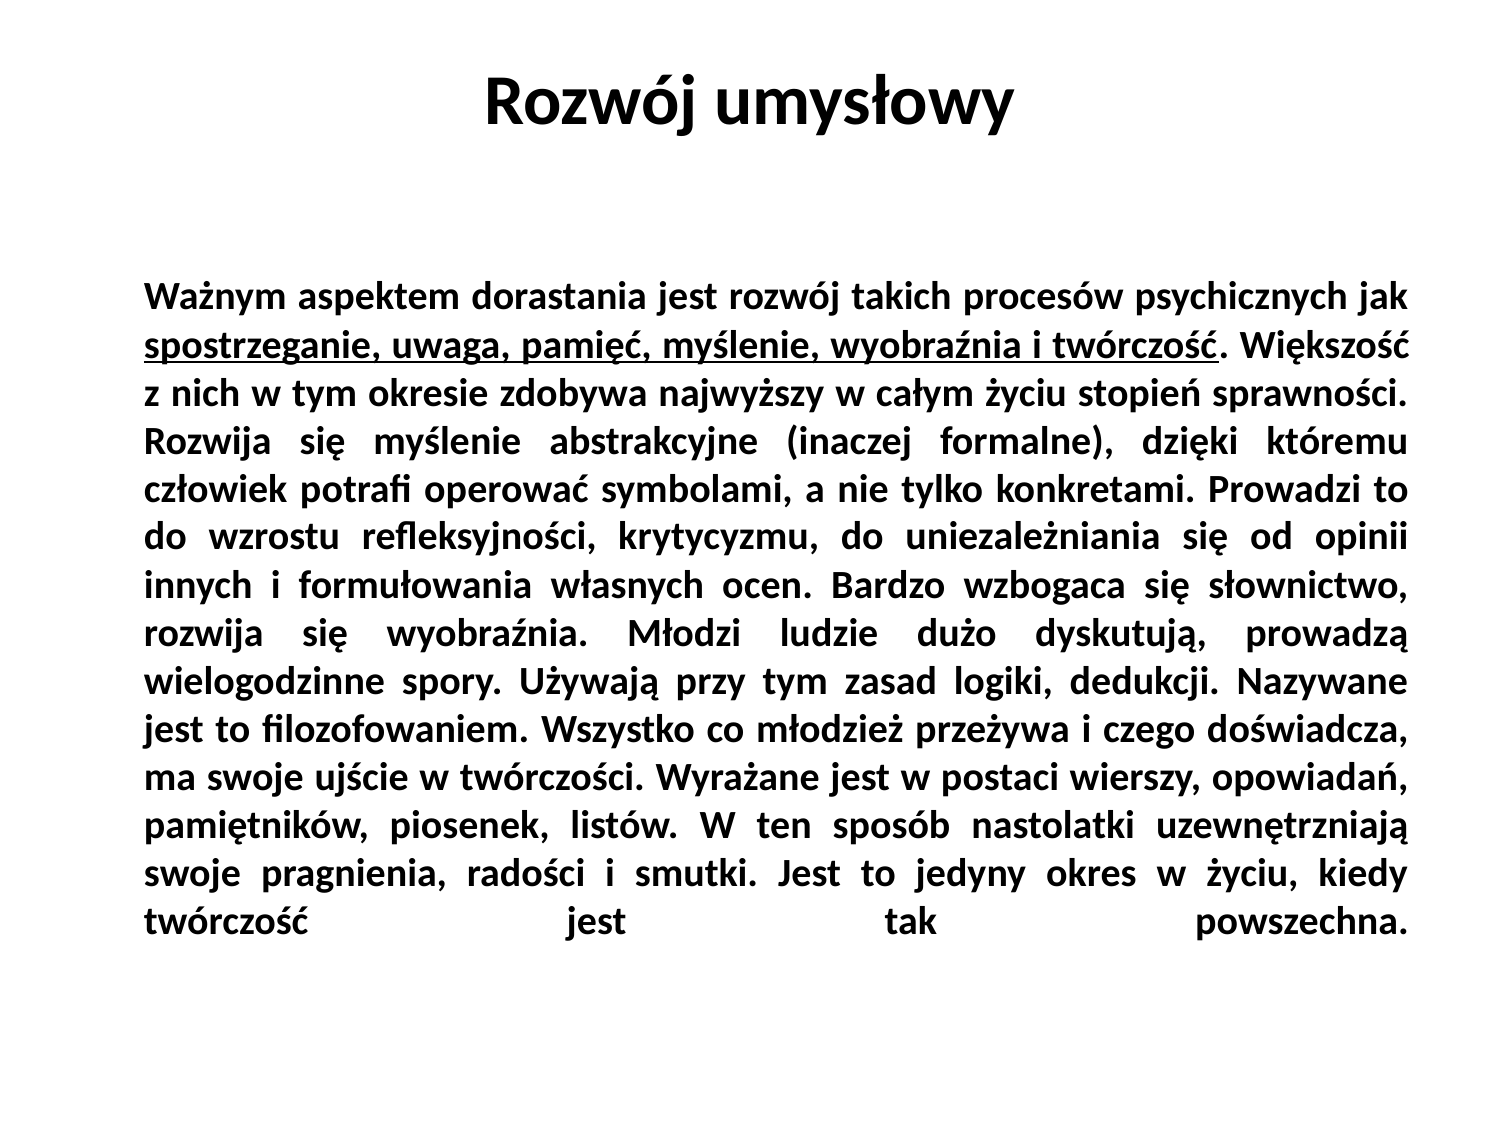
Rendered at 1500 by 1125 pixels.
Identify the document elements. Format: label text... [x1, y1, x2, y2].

list Ważnym aspektem dorastania jest rozwój takich procesów psychicznych jak spostrzeganie, uwaga, pamięć, myślenie, wyobraźnia i twórczość. Większość z nich w tym okresie zdobywa najwyższy w całym życiu stopień sprawności. Rozwija się myślenie abstrakcyjne (inaczej formalne), dzięki któremu człowiek potrafi operować symbolami, a nie tylko konkretami. Prowadzi to do wzrostu refleksyjności, krytycyzmu, do uniezależniania się od opinii innych i formułowania własnych ocen. Bardzo wzbogaca się słownictwo, rozwija się wyobraźnia. Młodzi ludzie dużo dyskutują, prowadzą wielogodzinne spory. Używają przy tym zasad logiki, dedukcji. Nazywane jest to filozofowaniem. Wszystko co młodzież przeżywa i czego doświadcza, ma swoje ujście w twórczości. Wyrażane jest w postaci wierszy, opowiadań, pamiętników, piosenek, listów. W ten sposób nastolatki uzewnętrzniają swoje pragnienia, radości i smutki. Jest to jedyny okres w życiu, kiedy twórczość jest tak powszechna. [75, 262, 1425, 1005]
title Rozwój umysłowy [75, 45, 1425, 233]
